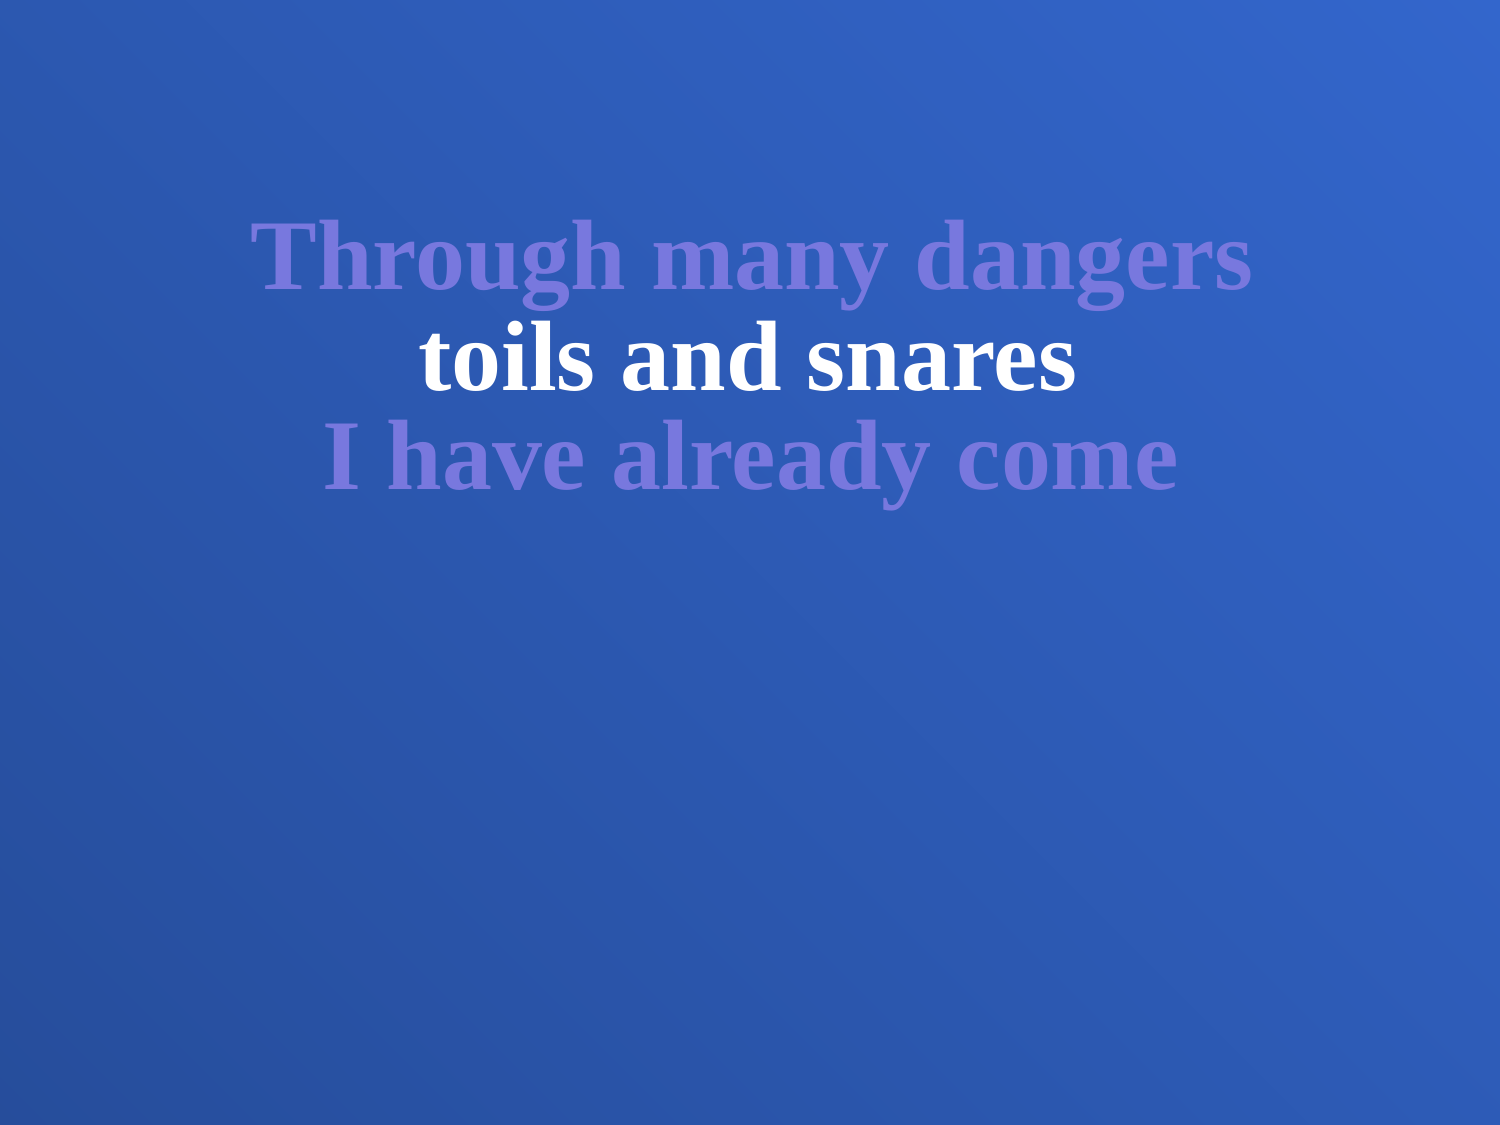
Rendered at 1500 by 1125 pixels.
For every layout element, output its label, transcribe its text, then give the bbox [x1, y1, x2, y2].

text_box I have already come [1, 381, 1500, 517]
text_box toils and snares [0, 283, 1498, 418]
text_box Through many dangers [2, 181, 1500, 317]
